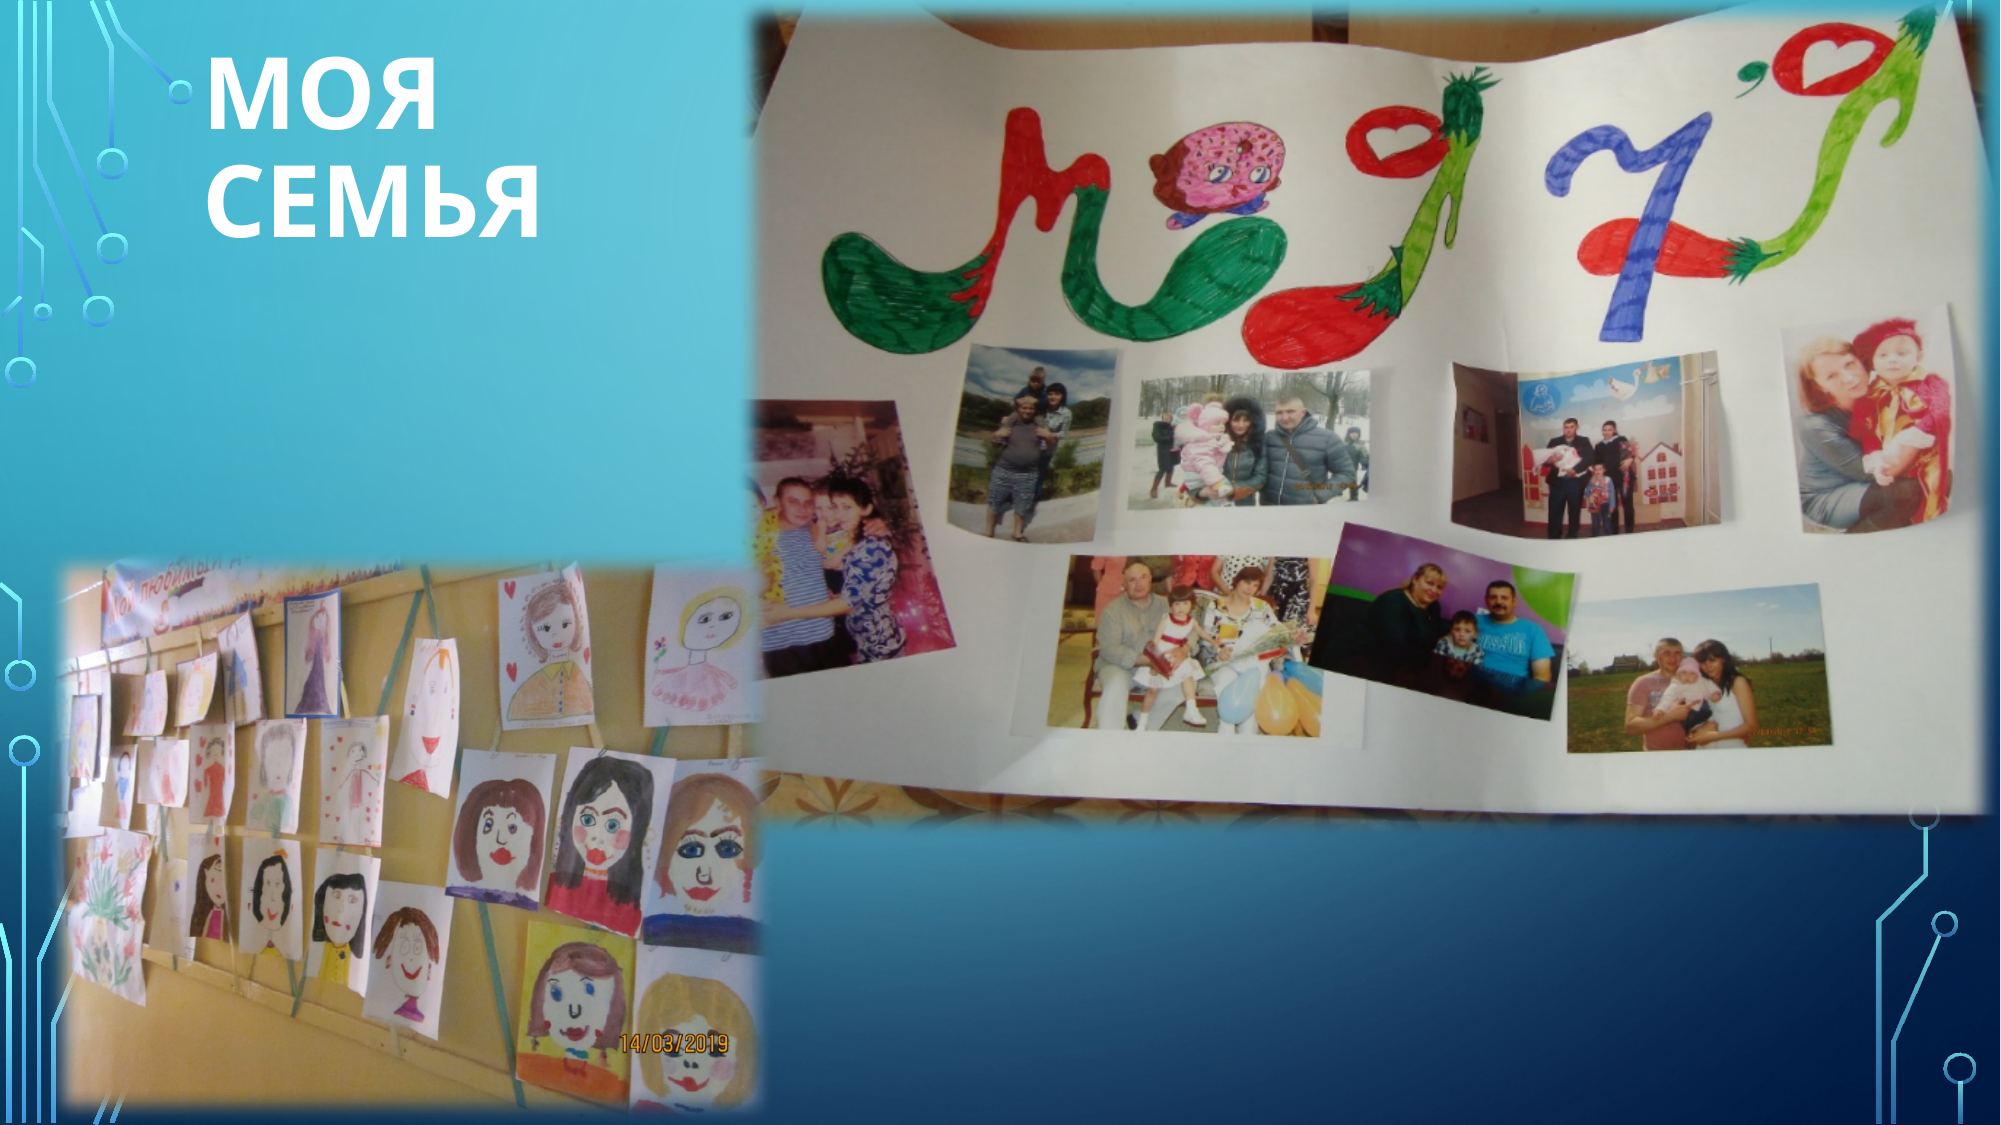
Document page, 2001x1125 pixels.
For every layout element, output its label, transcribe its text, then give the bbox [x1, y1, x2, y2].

title МОЯ СЕМЬЯ [187, 54, 711, 247]
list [736, 0, 2000, 839]
picture [44, 548, 775, 1125]
